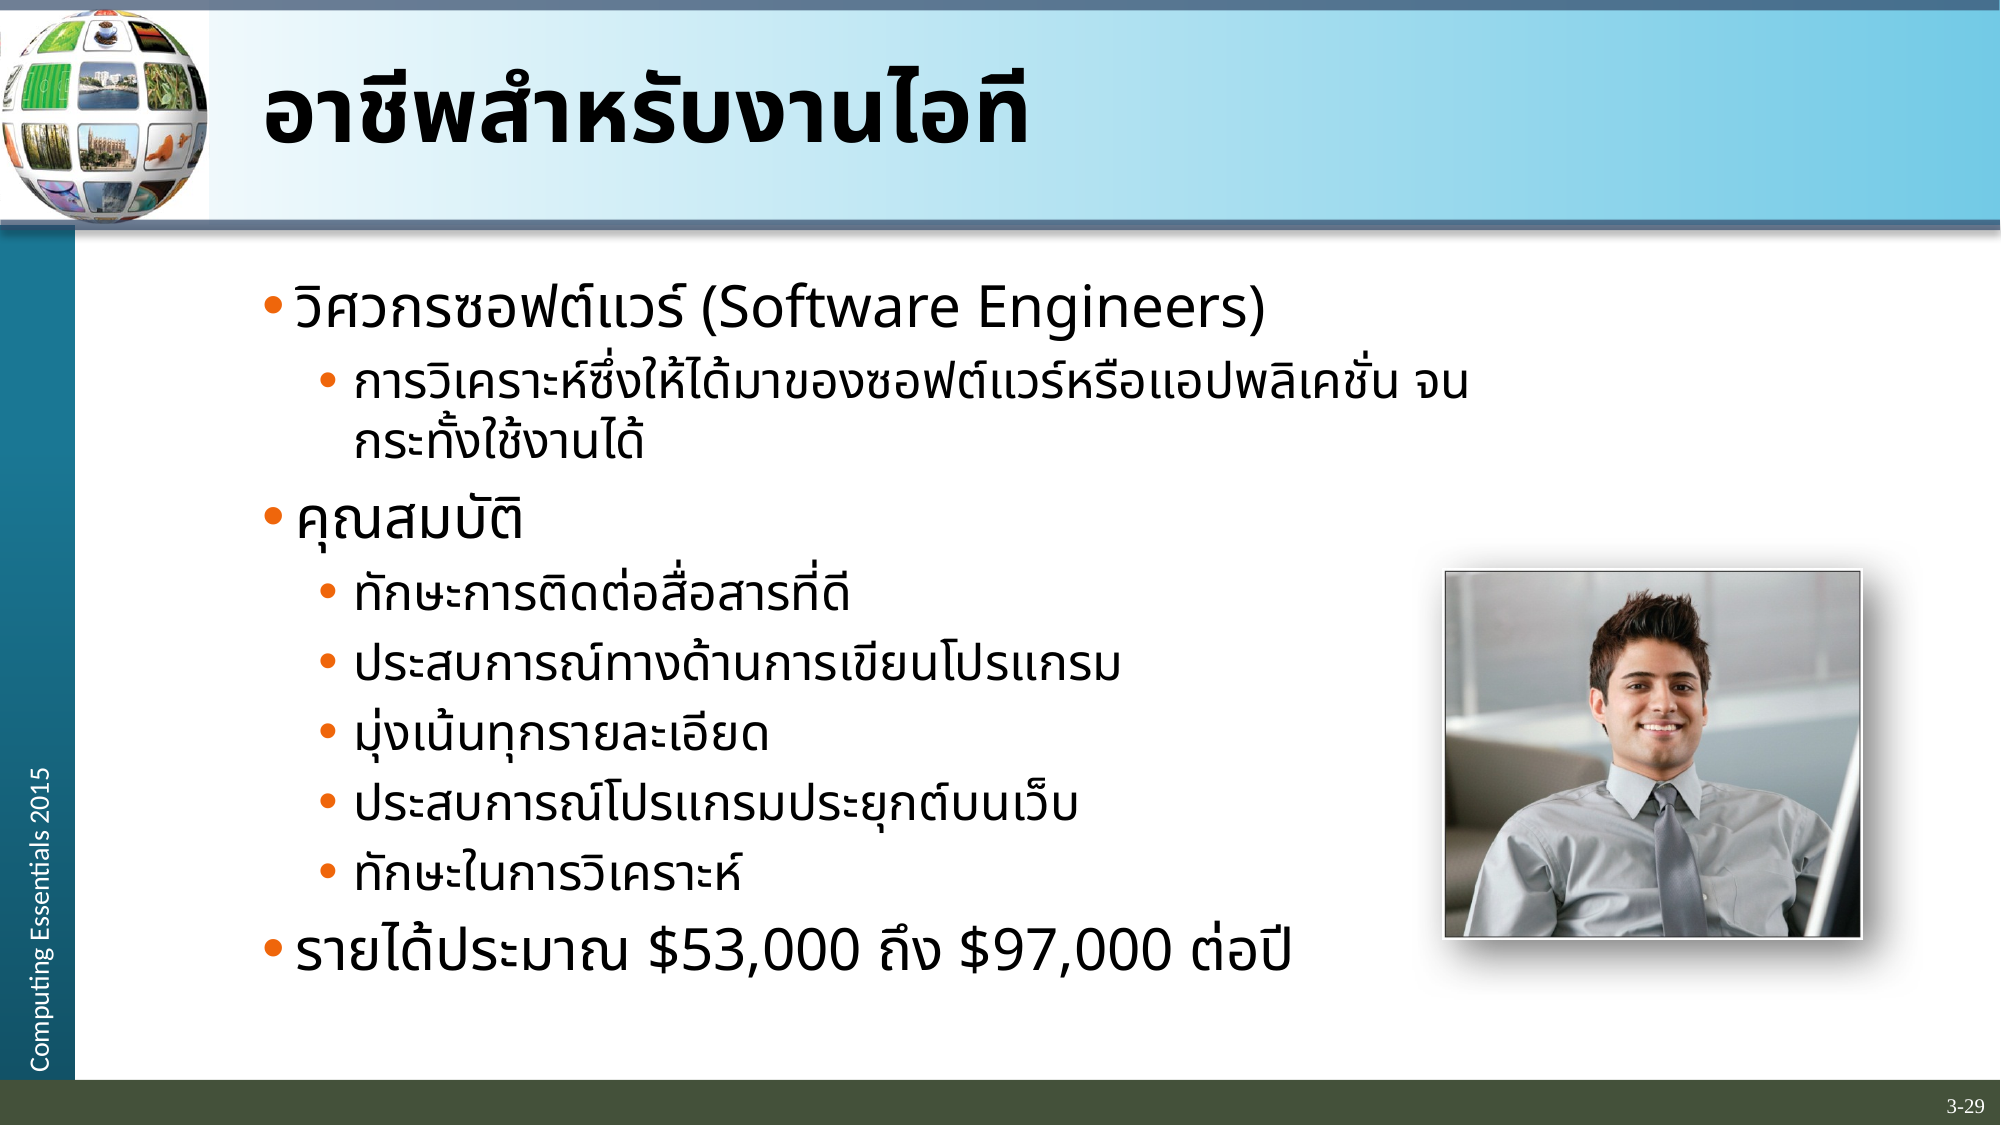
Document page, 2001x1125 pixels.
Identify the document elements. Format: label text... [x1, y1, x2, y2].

picture [1442, 568, 1863, 941]
list วิศวกรซอฟต์แวร์ (Software Engineers) การวิเคราะห์ซึ่งให้ได้มาของซอฟต์แวร์หรือแอปพลิเคชั่น จนกระทั้งใช้งานได้ คุณสมบัติ ทักษะการติดต่อสื่อสารที่ดี ประสบการณ์ทางด้านการเขียนโปรแกรม มุ่งเน้นทุกรายละเอียด ประสบการณ์โปรแกรมประยุกต์บนเว็บ ทักษะในการวิเคราะห์ รายได้ประมาณ $53,000 ถึง $97,000 ต่อปี [247, 261, 1539, 1001]
title อาชีพสำหรับงานไอที [247, 0, 1985, 212]
picture [0, 11, 210, 219]
